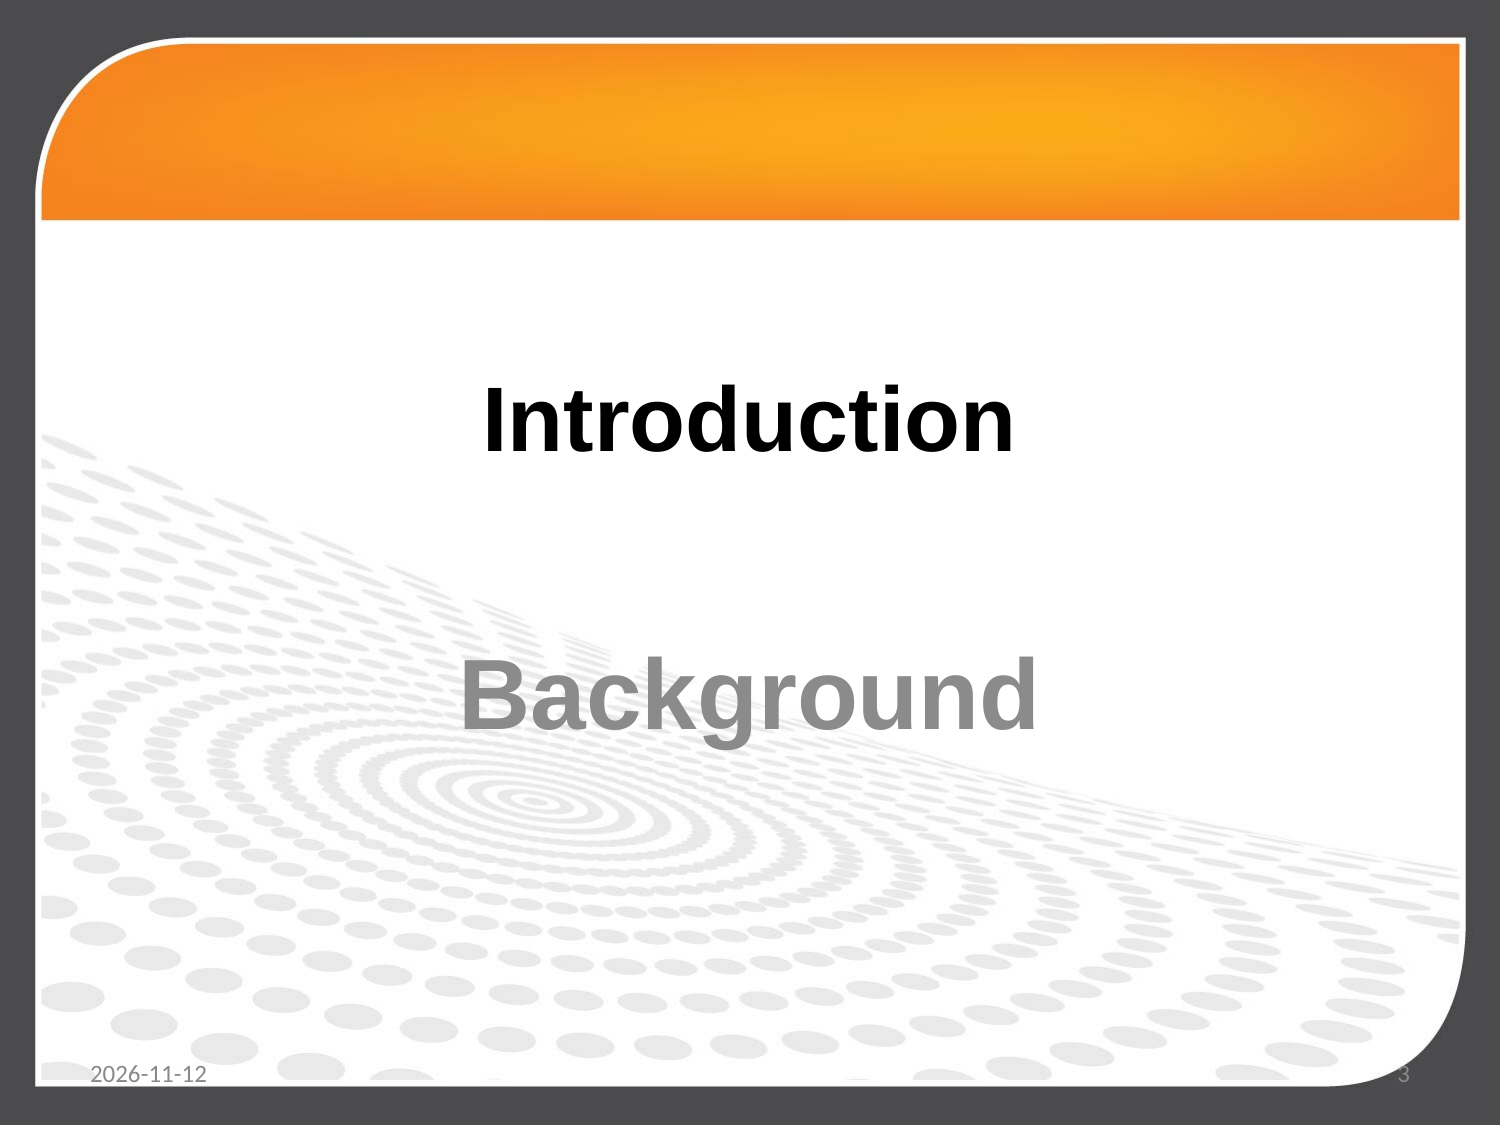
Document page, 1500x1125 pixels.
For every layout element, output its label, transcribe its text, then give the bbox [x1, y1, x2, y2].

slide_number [75, 1042, 425, 1103]
title Introduction [112, 294, 1388, 536]
picture [0, 0, 1500, 1125]
slide_number 3 [1074, 1042, 1425, 1103]
subtitle Background [225, 482, 1275, 770]
